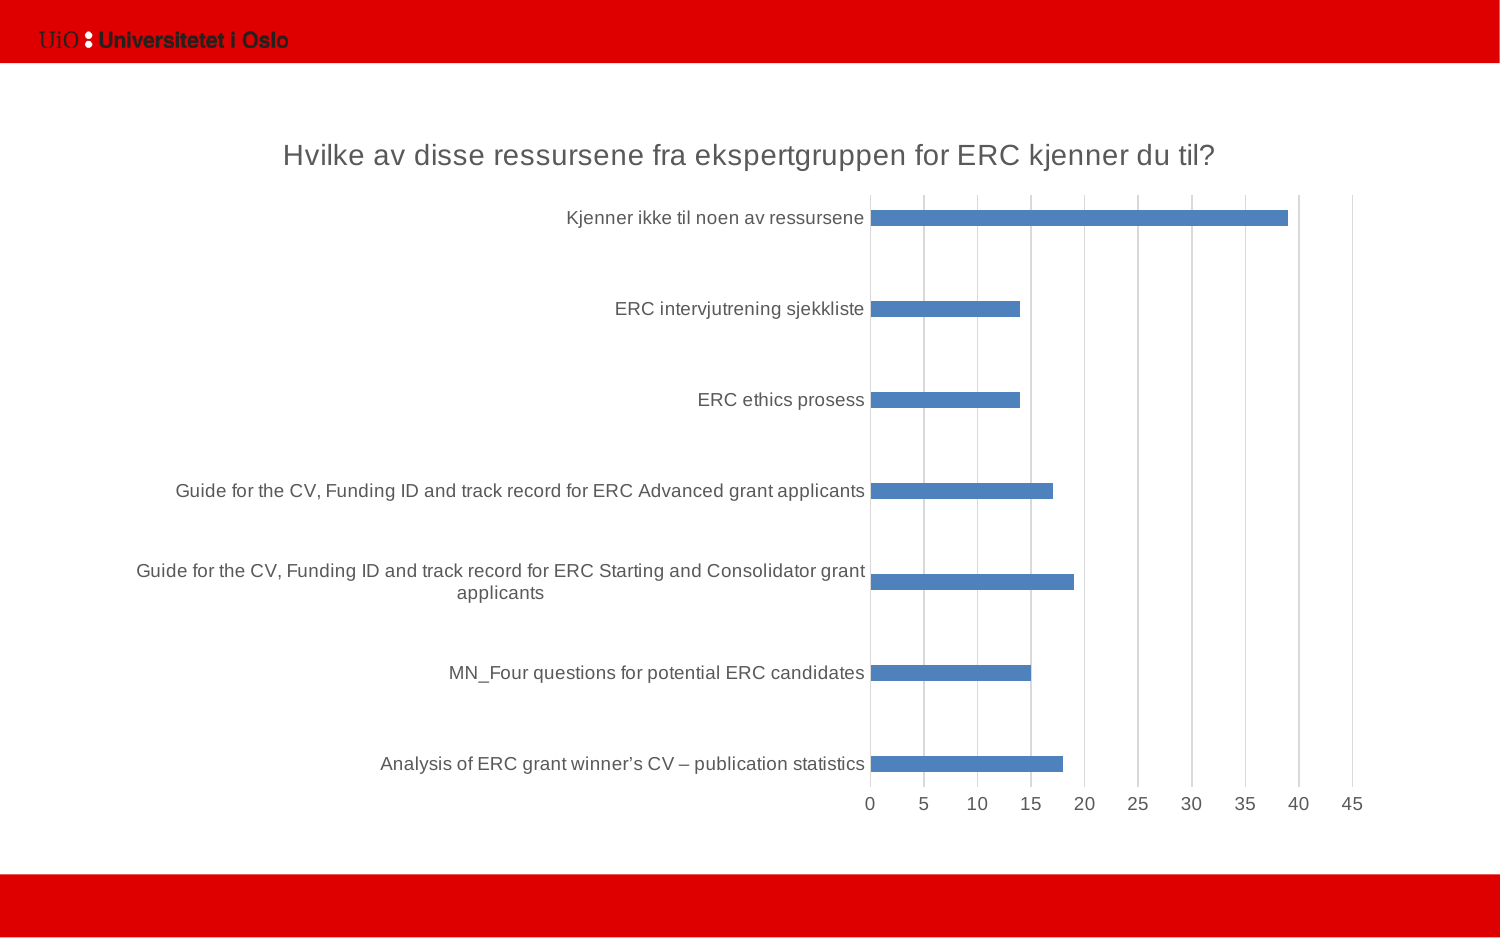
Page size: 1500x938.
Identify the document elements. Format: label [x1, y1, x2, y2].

chart [110, 107, 1390, 830]
picture [39, 31, 288, 48]
